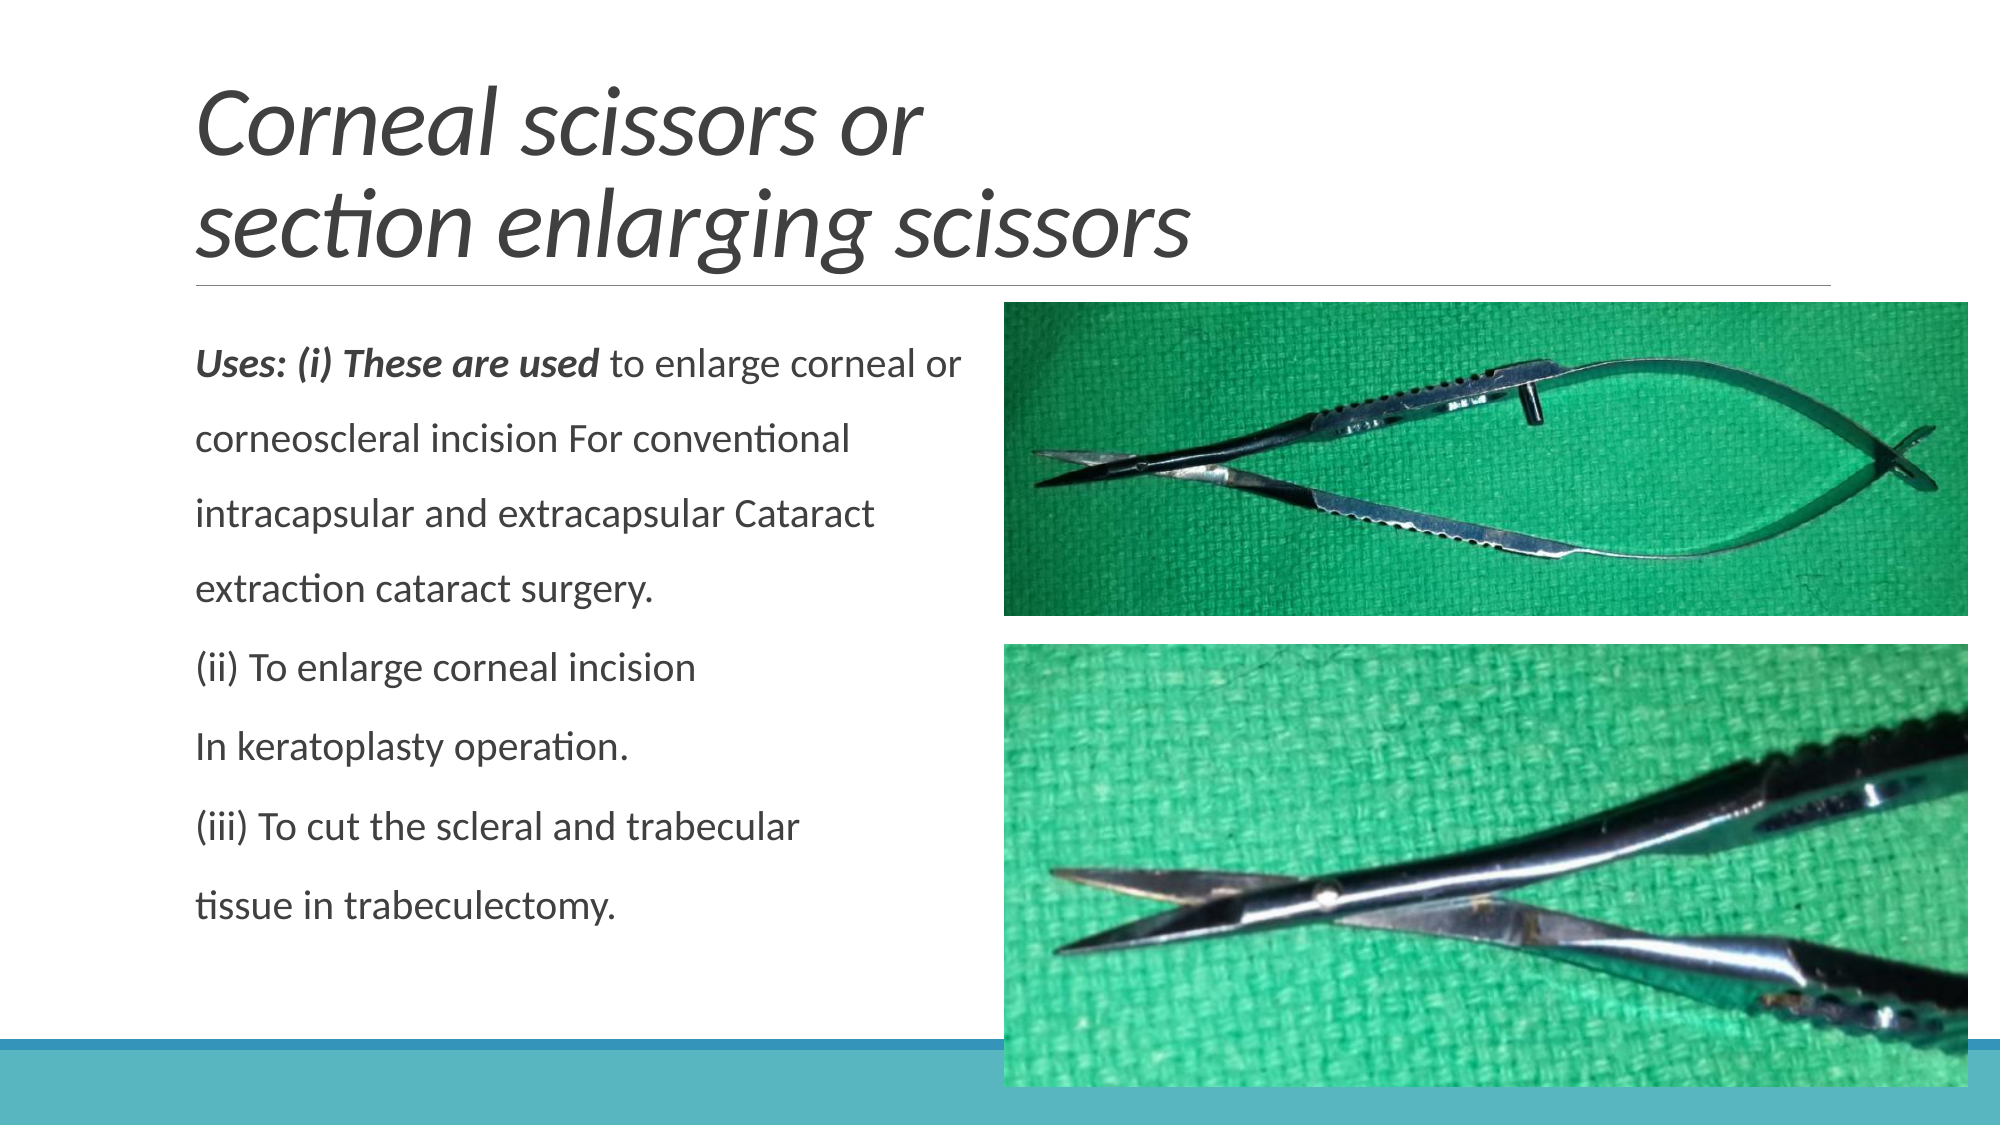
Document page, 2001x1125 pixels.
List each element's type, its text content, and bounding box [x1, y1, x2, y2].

picture [1003, 643, 1969, 1087]
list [1003, 302, 1969, 617]
title Corneal scissors or section enlarging scissors [180, 47, 1830, 285]
list Uses: (i) These are used to enlarge corneal or corneoscleral incision For conventional intracapsular and extracapsular Cataract extraction cataract surgery. (ii) To enlarge corneal incision In keratoplasty operation. (iii) To cut the scleral and trabecular tissue in trabeculectomy. [180, 302, 990, 963]
